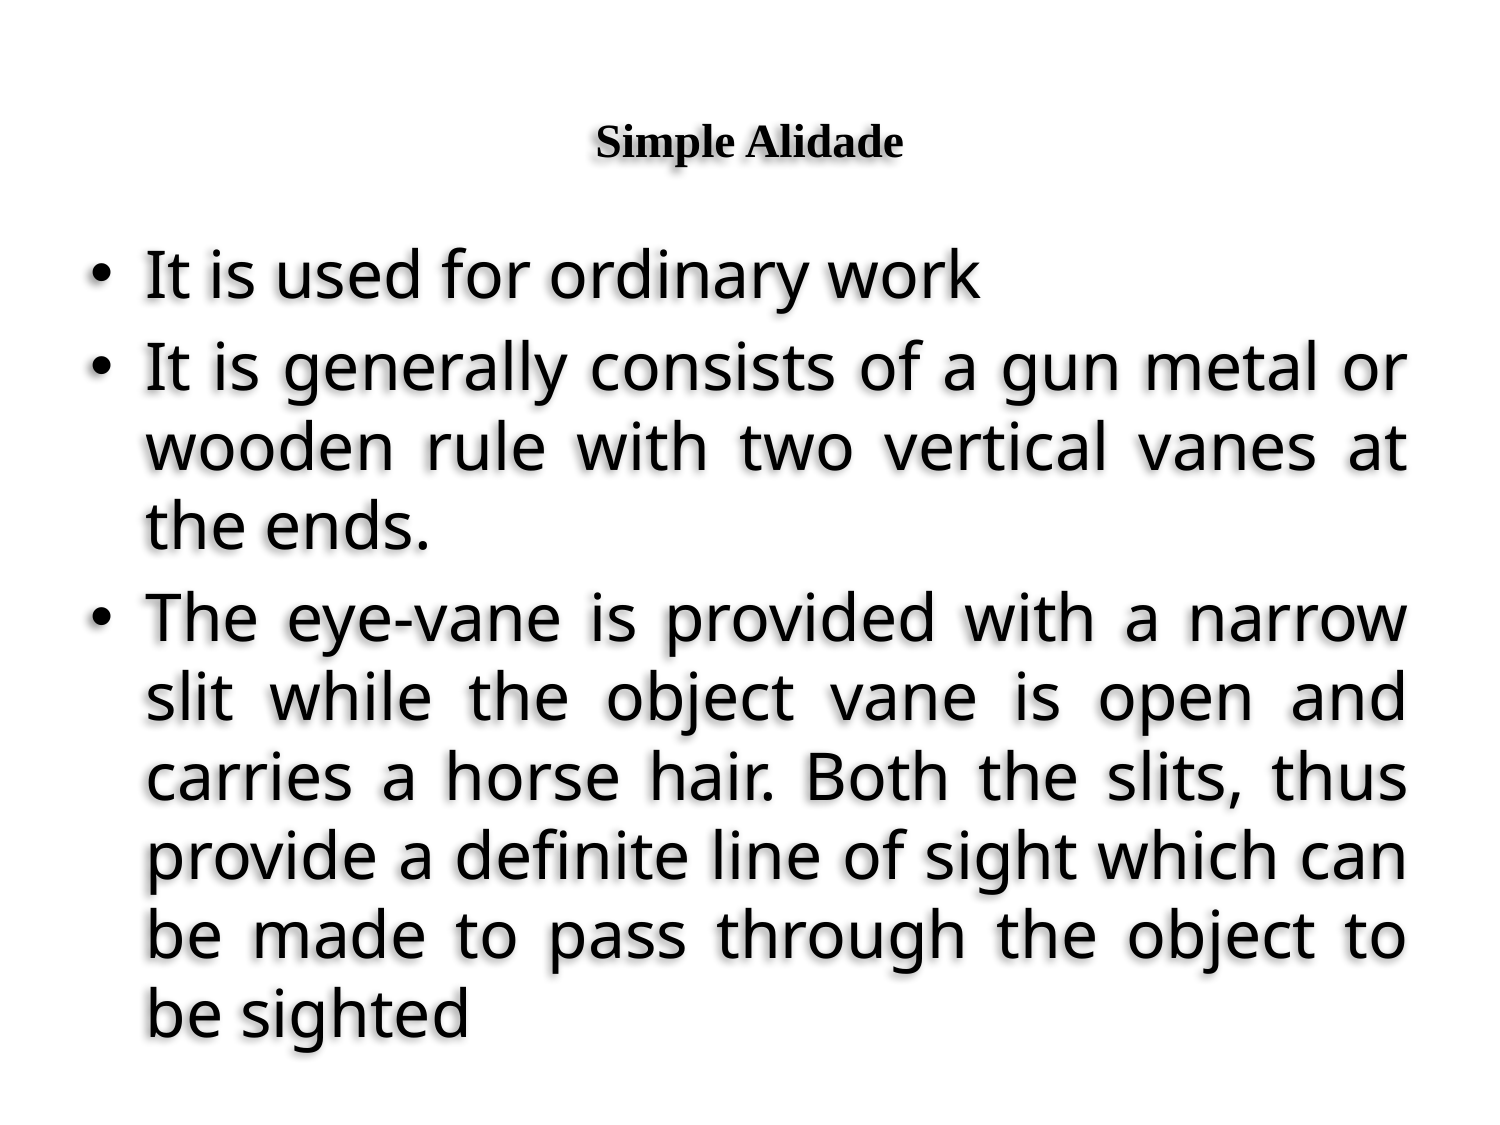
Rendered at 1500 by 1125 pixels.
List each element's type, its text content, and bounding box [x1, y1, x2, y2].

title Simple Alidade [75, 45, 1425, 224]
list It is used for ordinary work It is generally consists of a gun metal or wooden rule with two vertical vanes at the ends. The eye-vane is provided with a narrow slit while the object vane is open and carries a horse hair. Both the slits, thus provide a definite line of sight which can be made to pass through the object to be sighted [75, 224, 1425, 1063]
